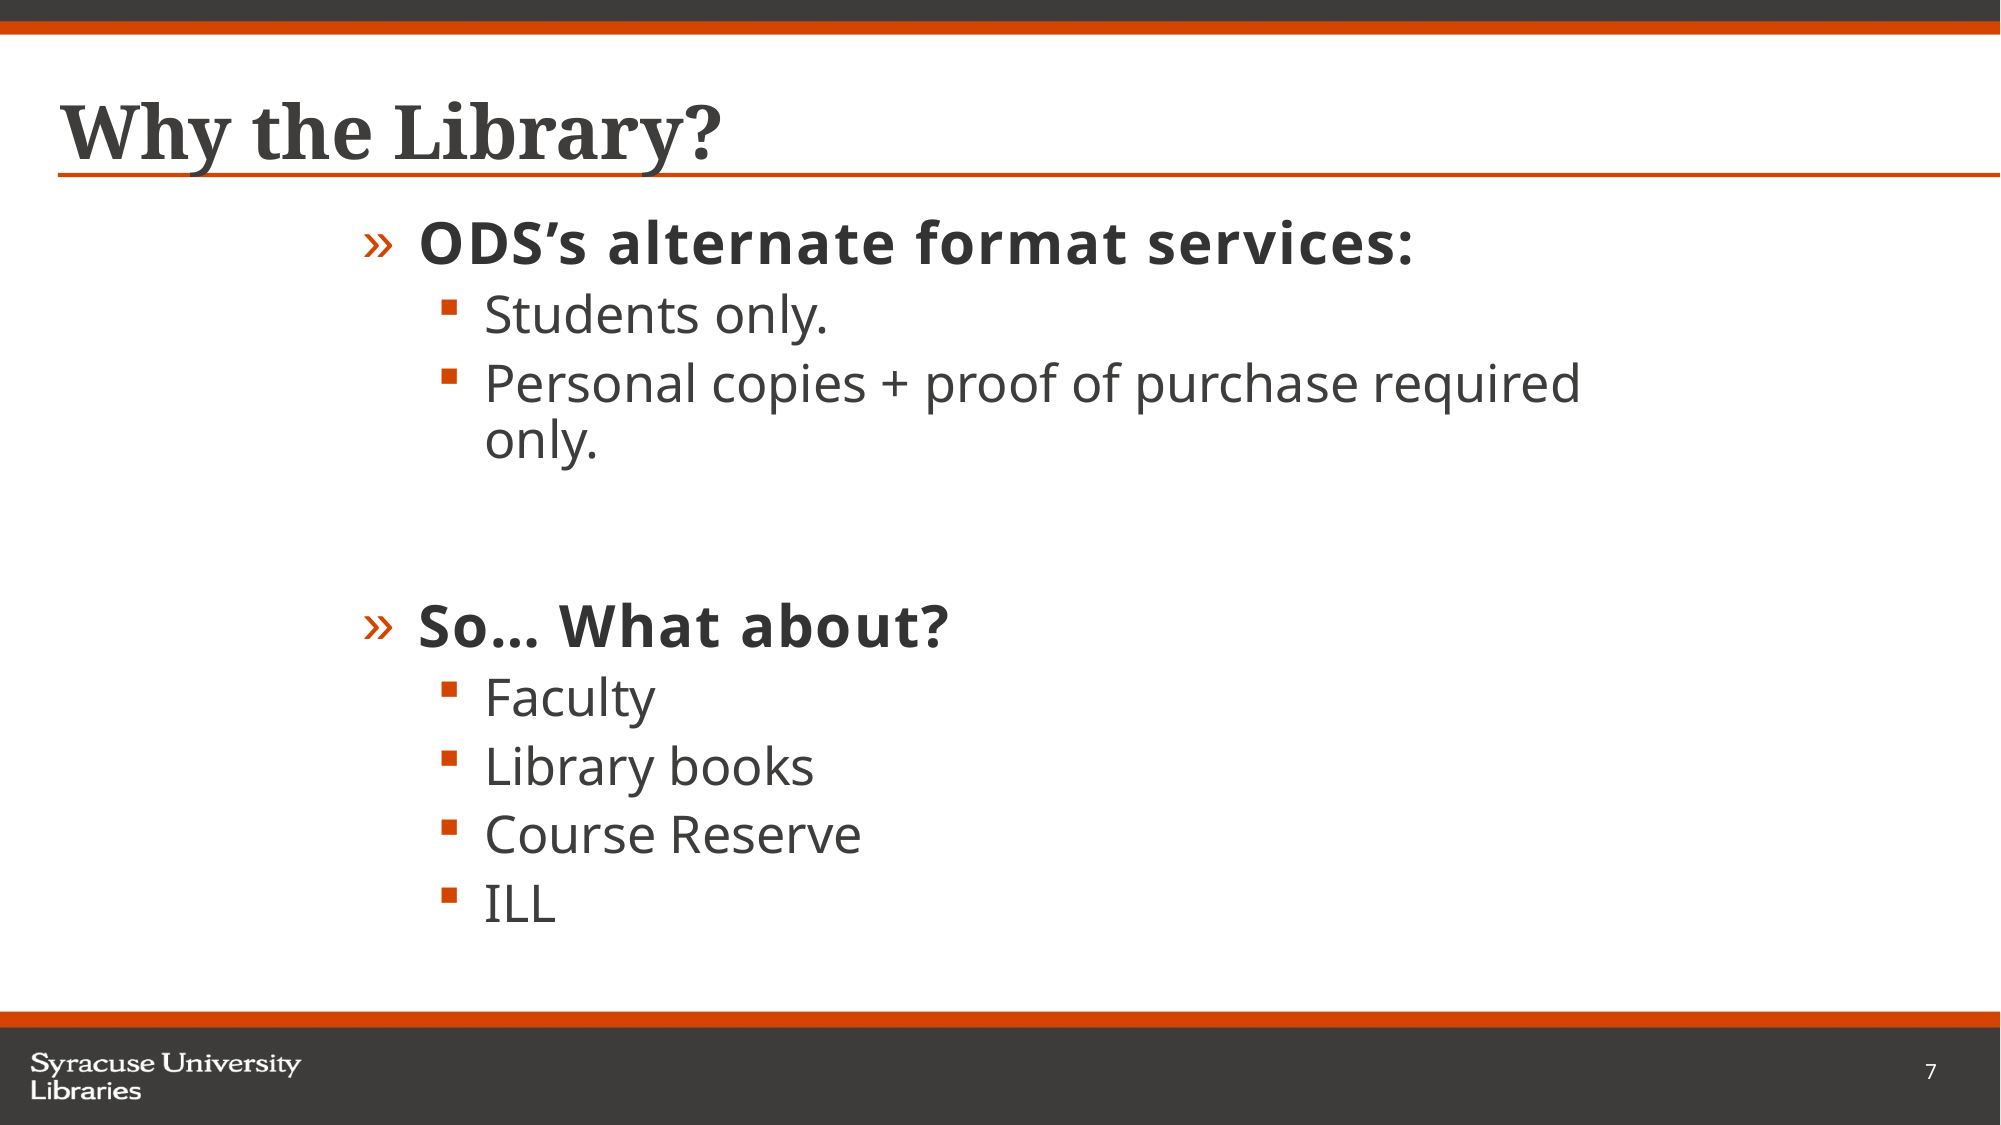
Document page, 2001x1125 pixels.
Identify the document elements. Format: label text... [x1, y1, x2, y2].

slide_number 7 [1485, 1042, 1952, 1103]
list ODS’s alternate format services: Students only. Personal copies + proof of purchase required only. So… What about? Faculty Library books Course Reserve ILL [362, 206, 1701, 951]
picture [0, 0, 2001, 1125]
title Why the Library? [59, 37, 1934, 176]
